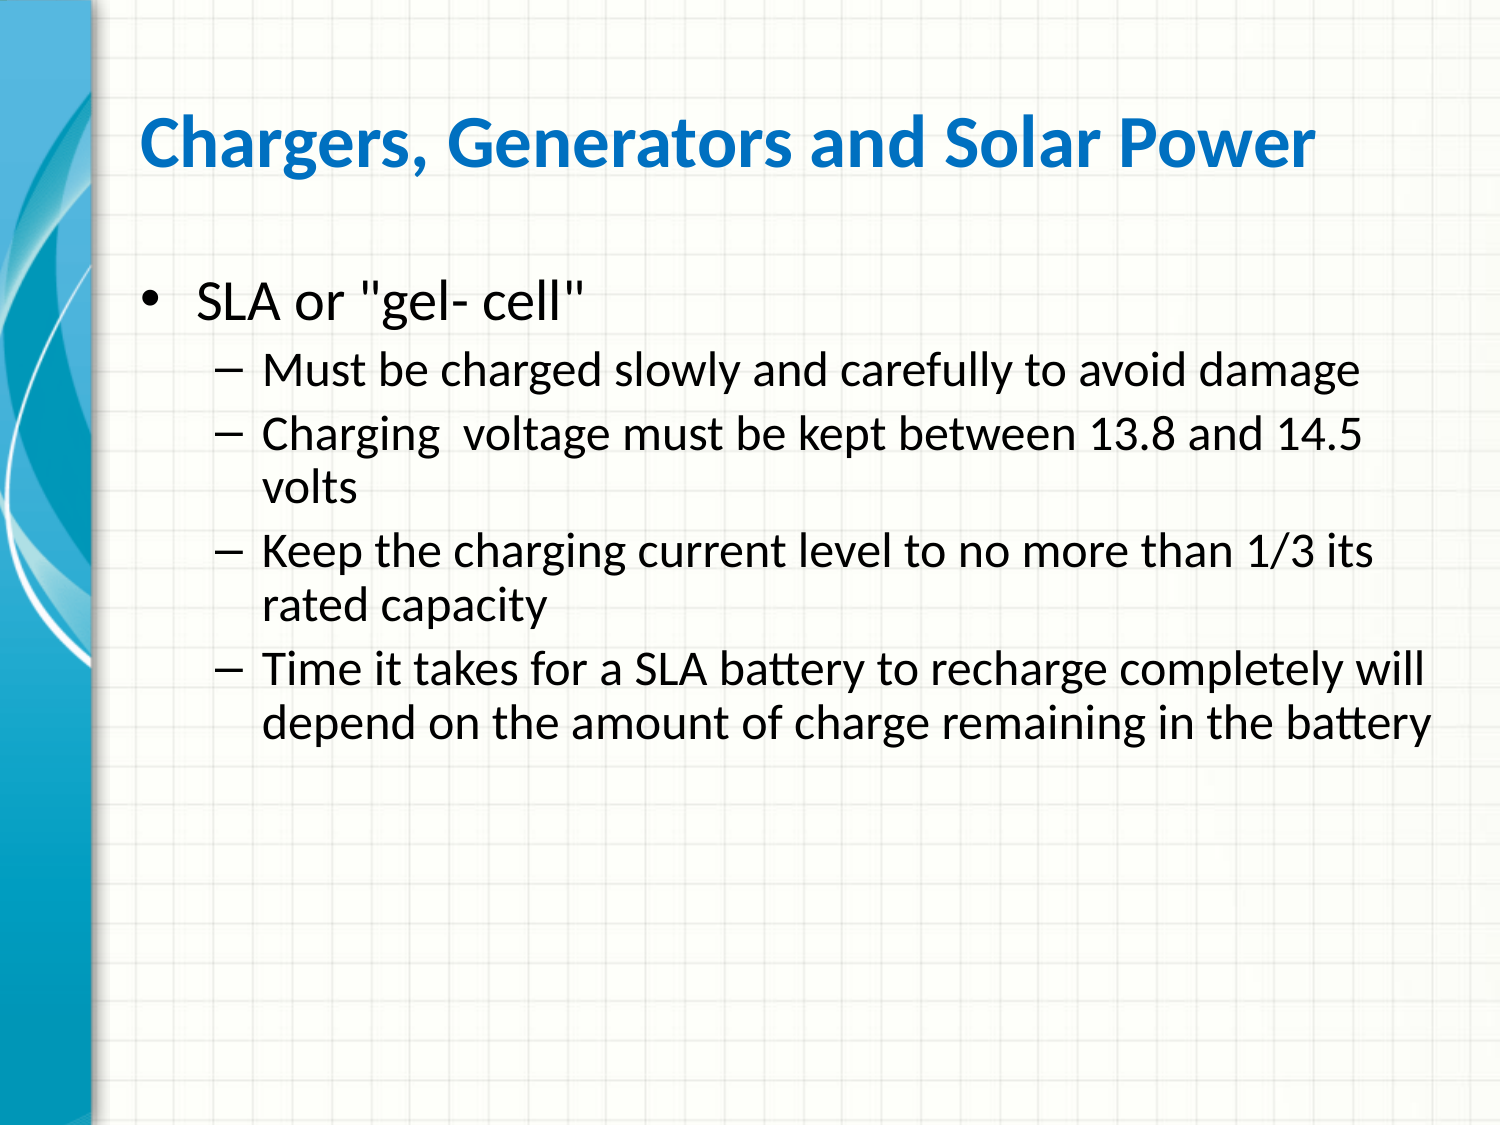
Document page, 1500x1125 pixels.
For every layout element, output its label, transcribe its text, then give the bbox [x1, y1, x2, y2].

list SLA or "gel- cell" Must be charged slowly and carefully to avoid damage Charging voltage must be kept between 13.8 and 14.5 volts Keep the charging current level to no more than 1/3 its rated capacity Time it takes for a SLA battery to recharge completely will depend on the amount of charge remaining in the battery [125, 262, 1450, 1005]
picture [0, 0, 1500, 1125]
title Chargers, Generators and Solar Power [125, 44, 1450, 232]
